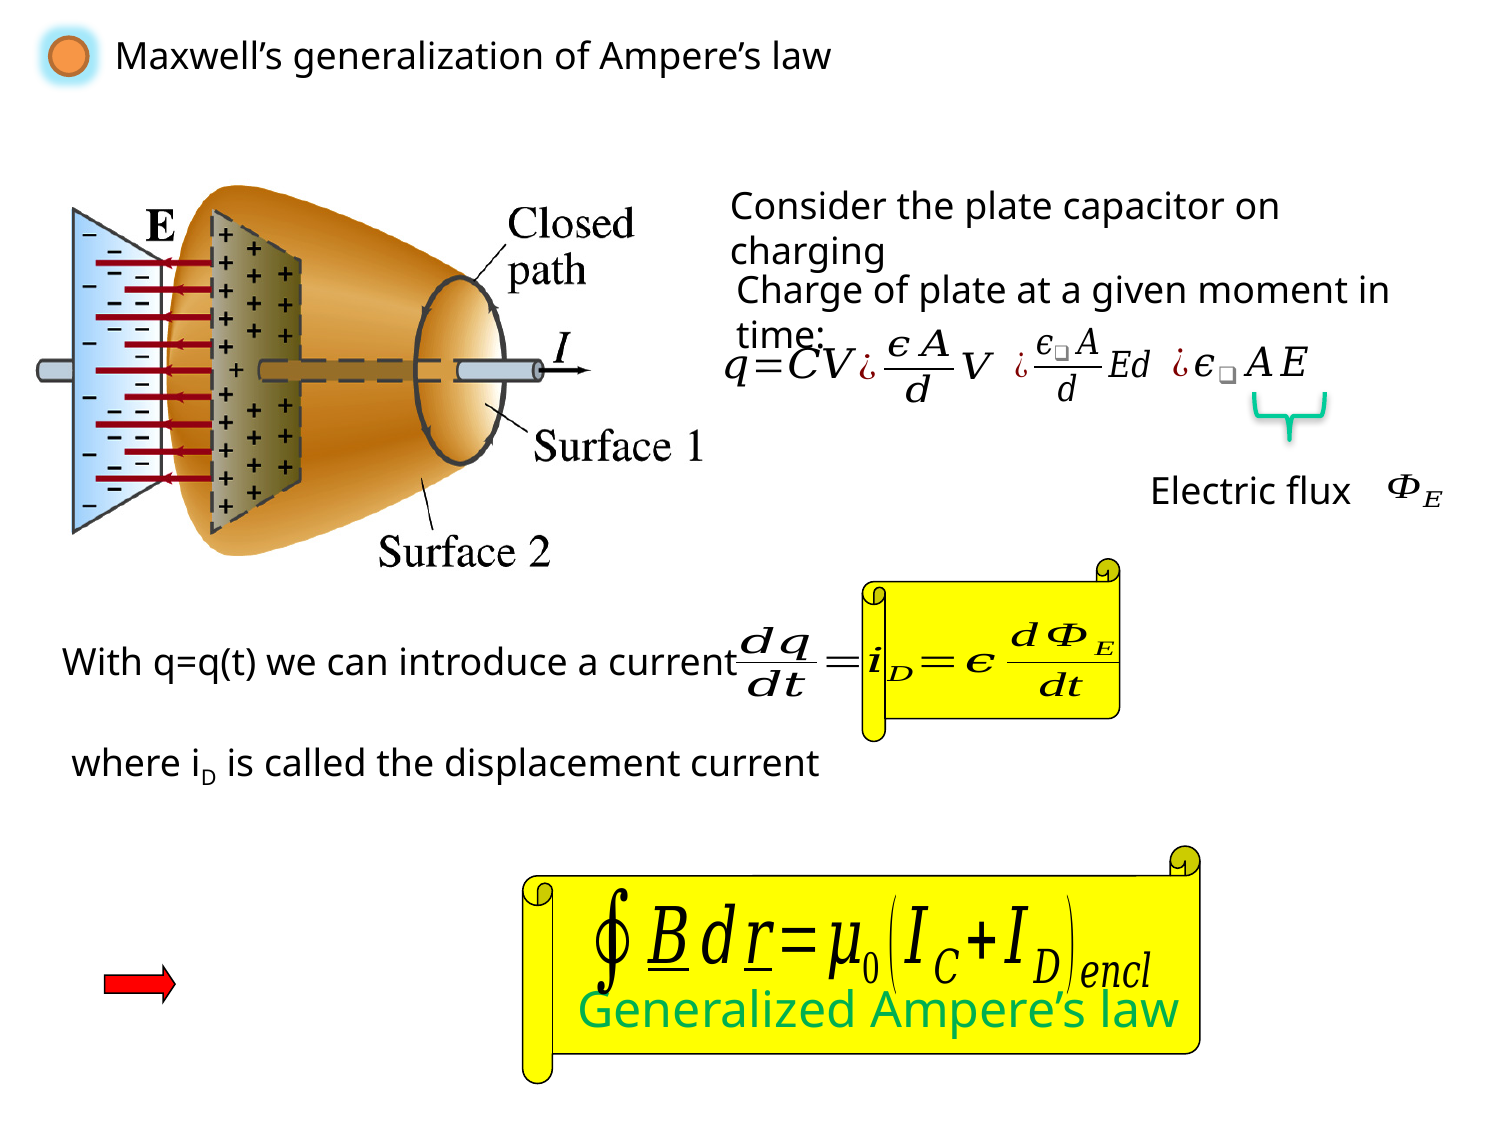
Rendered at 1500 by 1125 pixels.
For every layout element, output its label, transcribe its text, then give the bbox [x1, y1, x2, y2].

text_box where iD is called the displacement current [56, 731, 932, 798]
text_box [1252, 392, 1327, 442]
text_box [1135, 459, 1446, 521]
text_box [862, 558, 1120, 731]
text_box Maxwell’s generalization of Ampere’s law [99, 24, 1213, 85]
text_box Generalized Ampere’s law [562, 970, 1200, 1046]
text_box [522, 846, 1200, 1084]
text_box [50, 37, 88, 76]
text_box With q=q(t) we can introduce a current [47, 630, 775, 691]
picture [18, 115, 719, 641]
text_box [104, 966, 176, 1003]
text_box Consider the plate capacitor on charging [724, 174, 1452, 258]
text_box Charge of plate at a given moment in time: [724, 258, 1496, 364]
